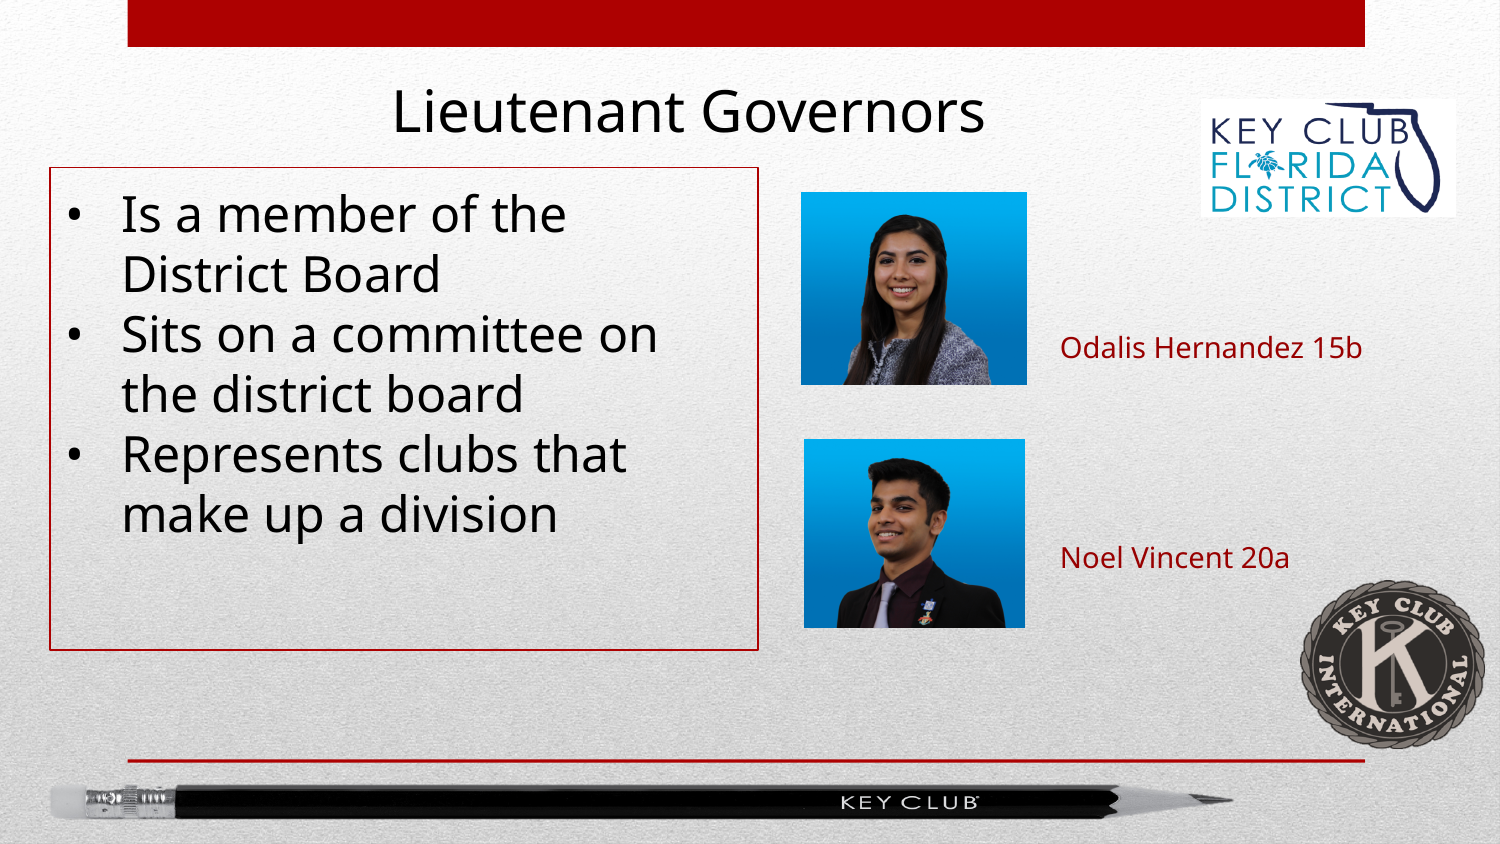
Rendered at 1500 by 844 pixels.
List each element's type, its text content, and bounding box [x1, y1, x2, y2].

text_box Is a member of the District Board Sits on a committee on the district board Represents clubs that make up a division [50, 167, 758, 651]
text_box Lieutenant Governors [177, 59, 1202, 193]
text_box Odalis Hernandez 15b Noel Vincent 20a [1045, 314, 1456, 483]
picture [0, 0, 1500, 844]
